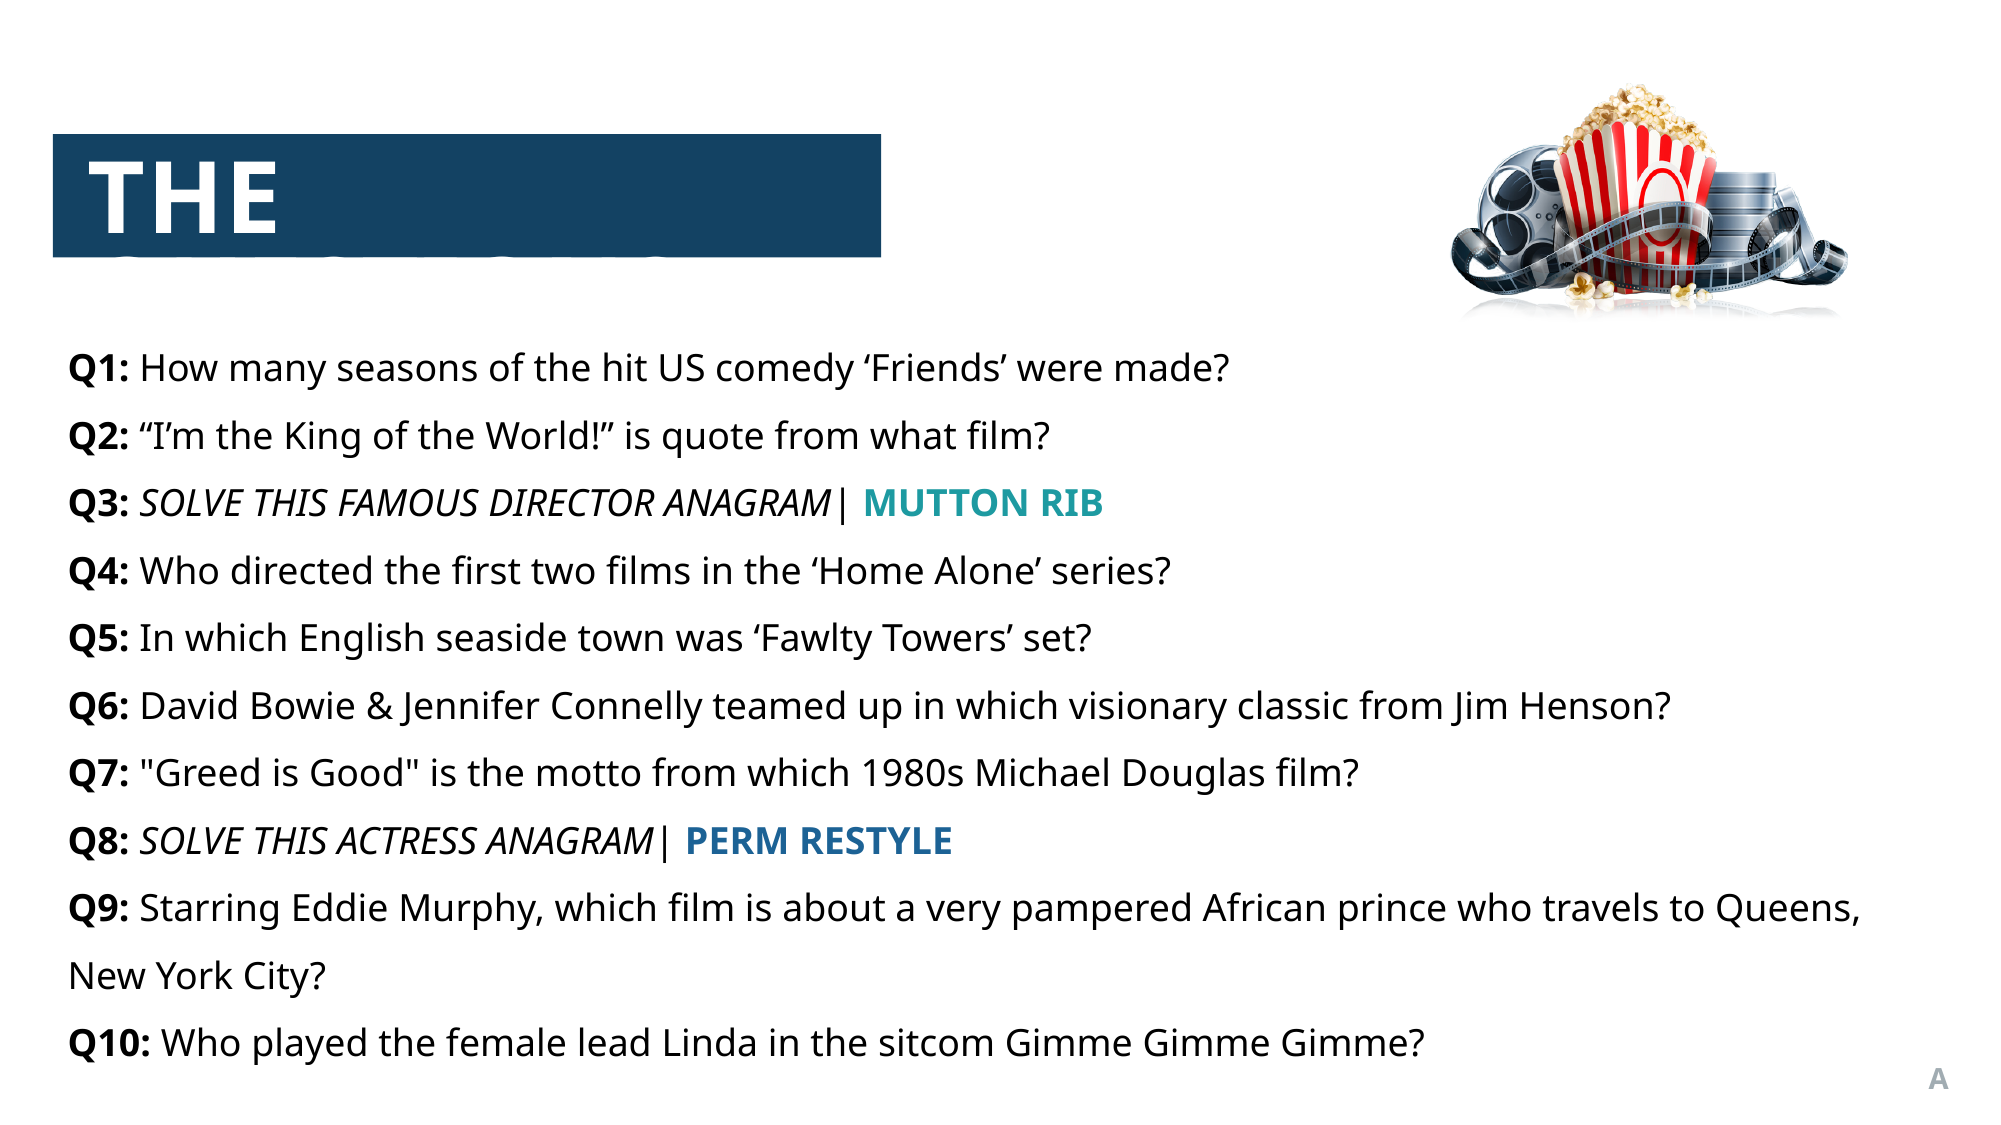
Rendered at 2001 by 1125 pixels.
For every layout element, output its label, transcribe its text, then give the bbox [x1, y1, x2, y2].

text_box A [1898, 1053, 1979, 1103]
text_box The questions: [72, 149, 853, 258]
picture [1443, 71, 1857, 343]
text_box [52, 133, 882, 259]
text_box Q1: How many seasons of the hit US comedy ‘Friends’ were made? Q2: “I’m the King of the World!” is quote from what film? Q3: SOLVE THIS FAMOUS DIRECTOR ANAGRAM| MUTTON RIB Q4: Who directed the first two films in the ‘Home Alone’ series? Q5: In which English seaside town was ‘Fawlty Towers’ set? Q6: David Bowie & Jennifer Connelly teamed up in which visionary classic from Jim Henson? Q7: "Greed is Good" is the motto from which 1980s Michael Douglas film? Q8: SOLVE THIS ACTRESS ANAGRAM| PERM RESTYLE Q9: Starring Eddie Murphy, which film is about a very pampered African prince who travels to Queens, New York City? Q10: Who played the female lead Linda in the sitcom Gimme Gimme Gimme? [52, 314, 1902, 1125]
